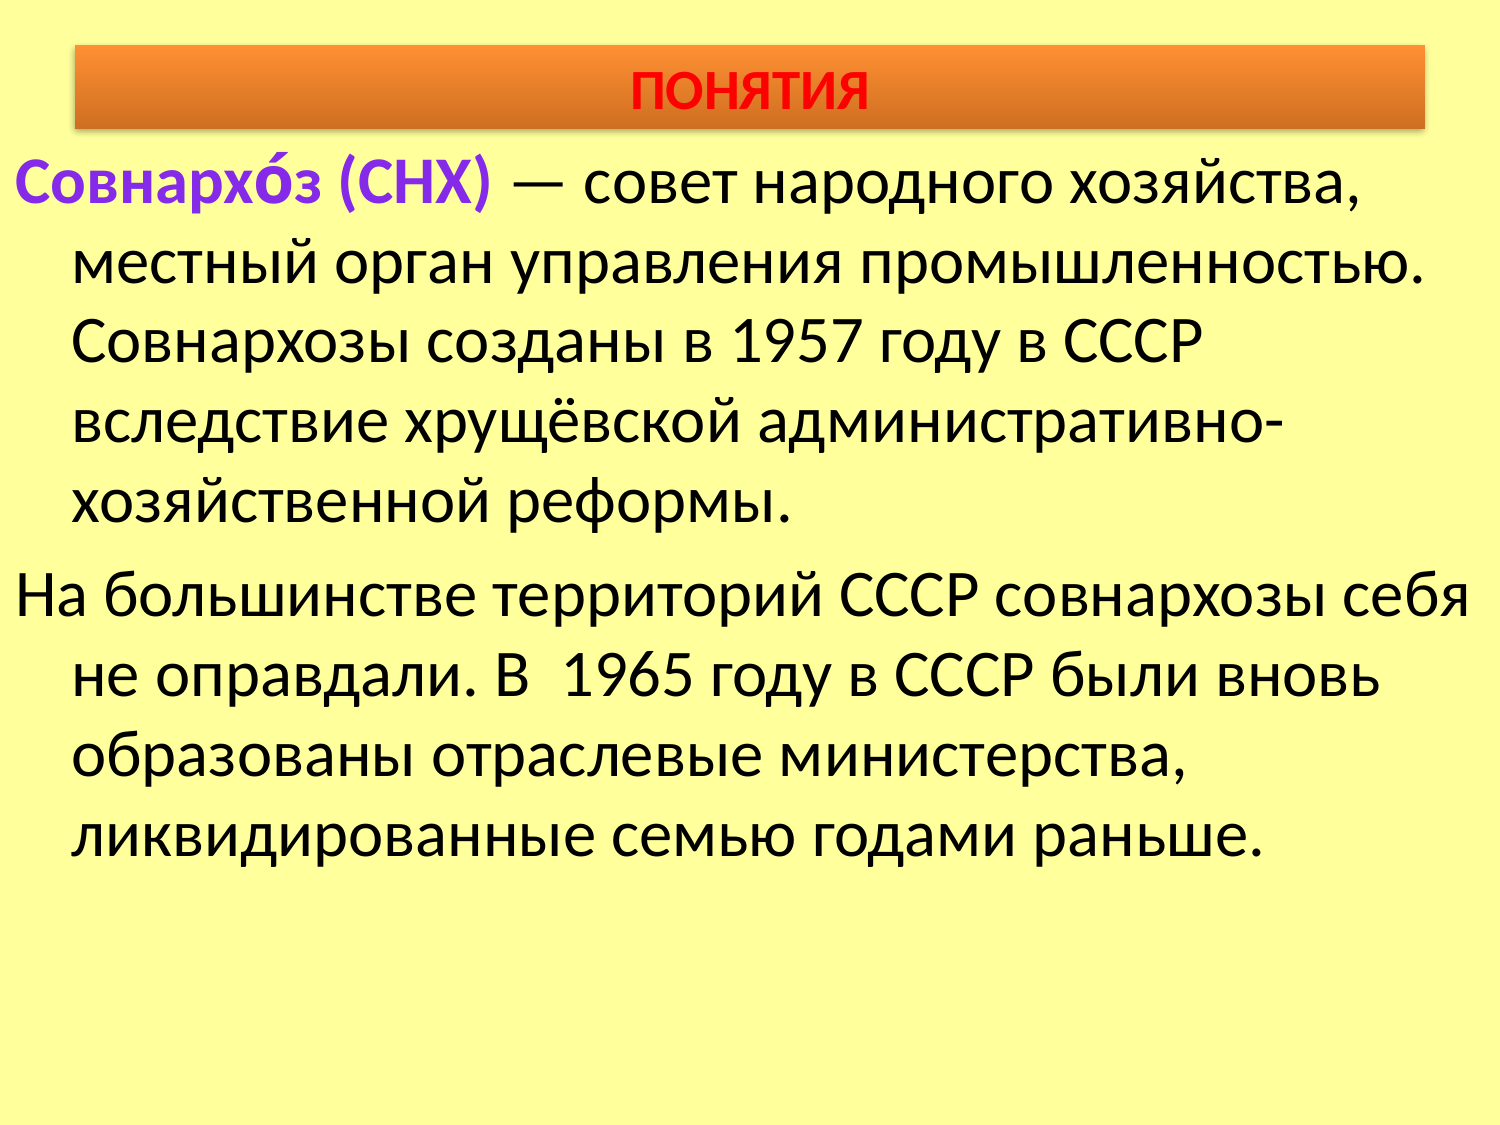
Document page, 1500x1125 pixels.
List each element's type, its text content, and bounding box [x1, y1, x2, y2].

title ПОНЯТИЯ [75, 45, 1425, 128]
list Совнархо́з (СНХ) — совет народного хозяйства, местный орган управления промышленностью. Совнархозы созданы в 1957 году в СССР вследствие хрущёвской административно-хозяйственной реформы. На большинстве территорий СССР совнархозы себя не оправдали. В 1965 году в СССР были вновь образованы отраслевые министерства, ликвидированные семью годами раньше. [0, 128, 1500, 1125]
